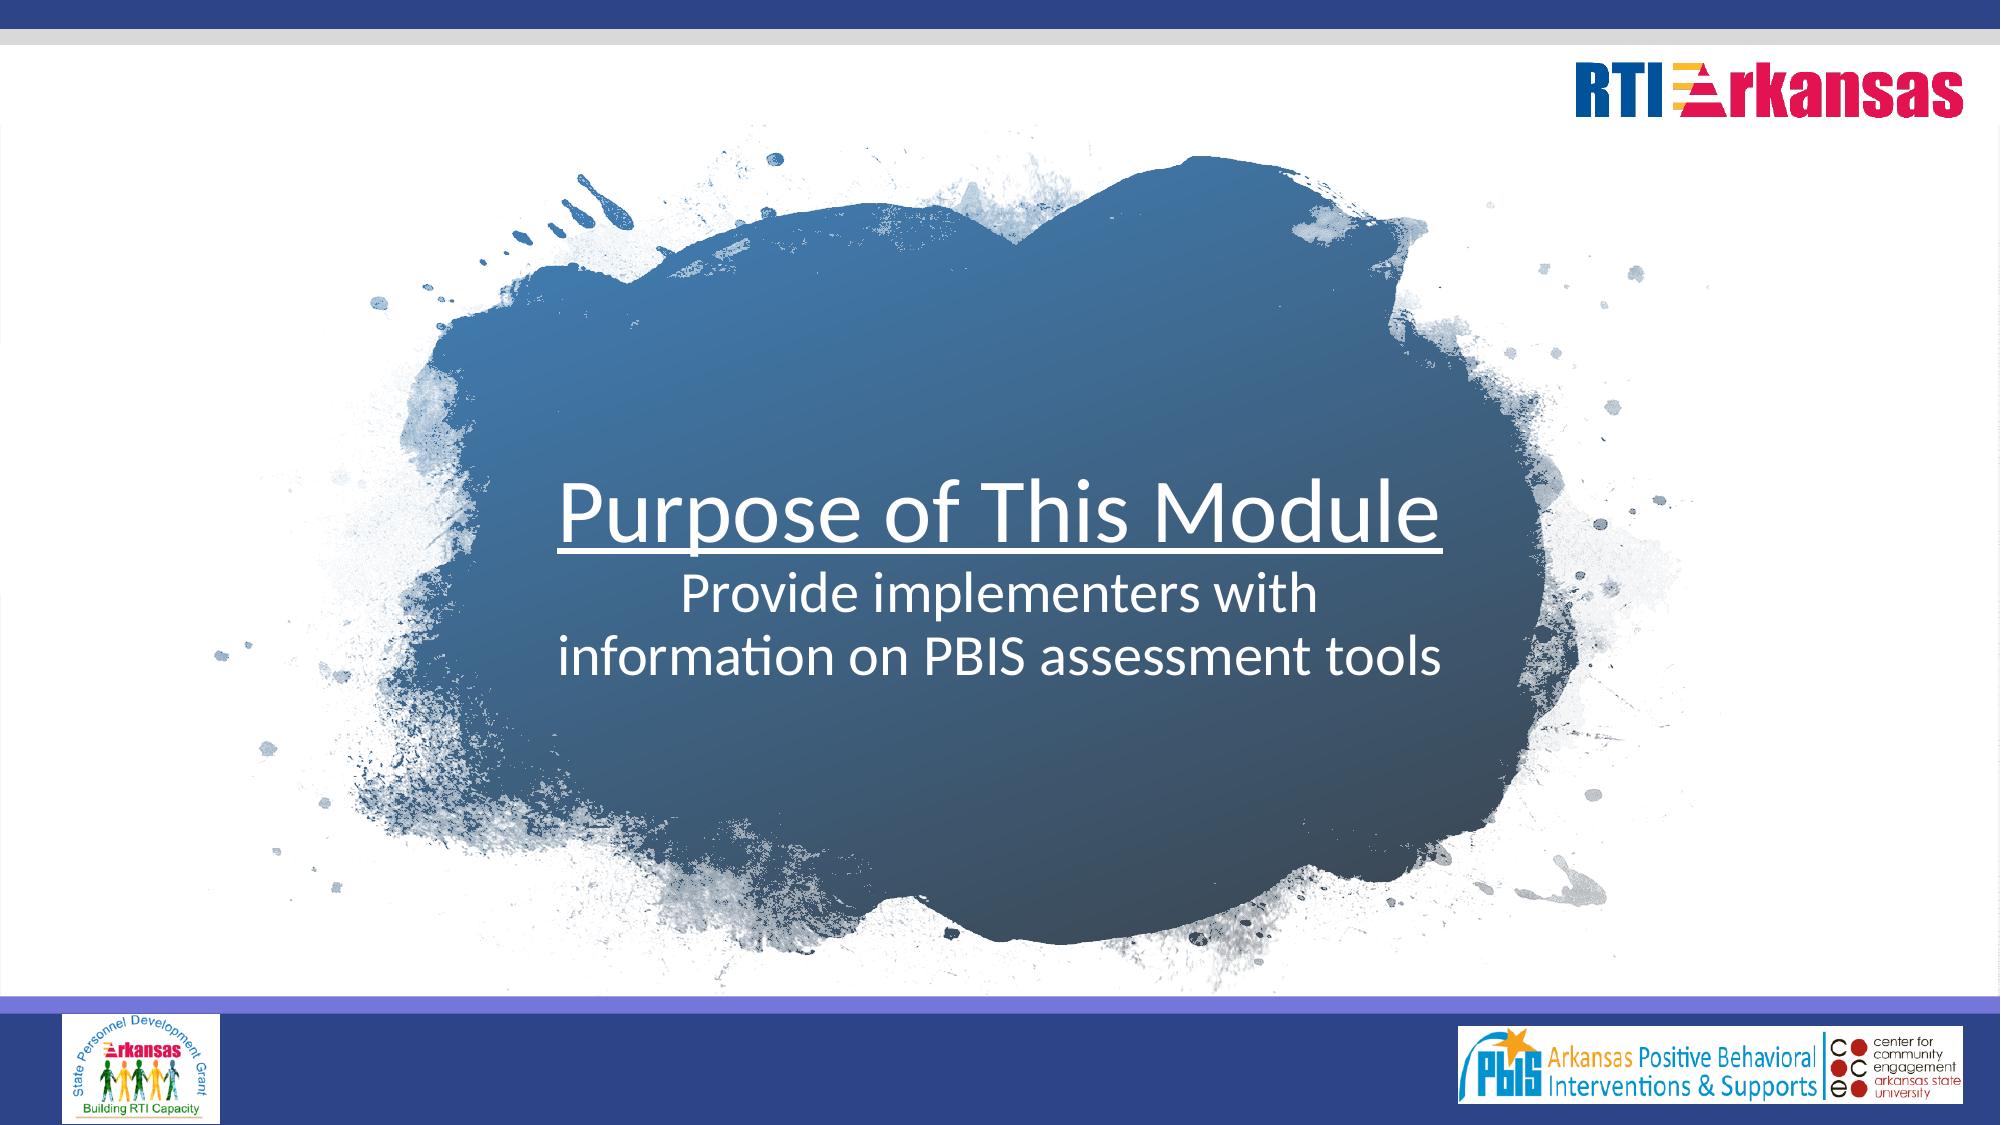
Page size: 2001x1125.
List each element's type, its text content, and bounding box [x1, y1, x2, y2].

picture [62, 1013, 220, 1124]
title Purpose of This Module Provide implementers with information on PBIS assessment tools [527, 343, 1473, 808]
picture [1458, 1025, 1964, 1104]
picture [0, 55, 2000, 996]
